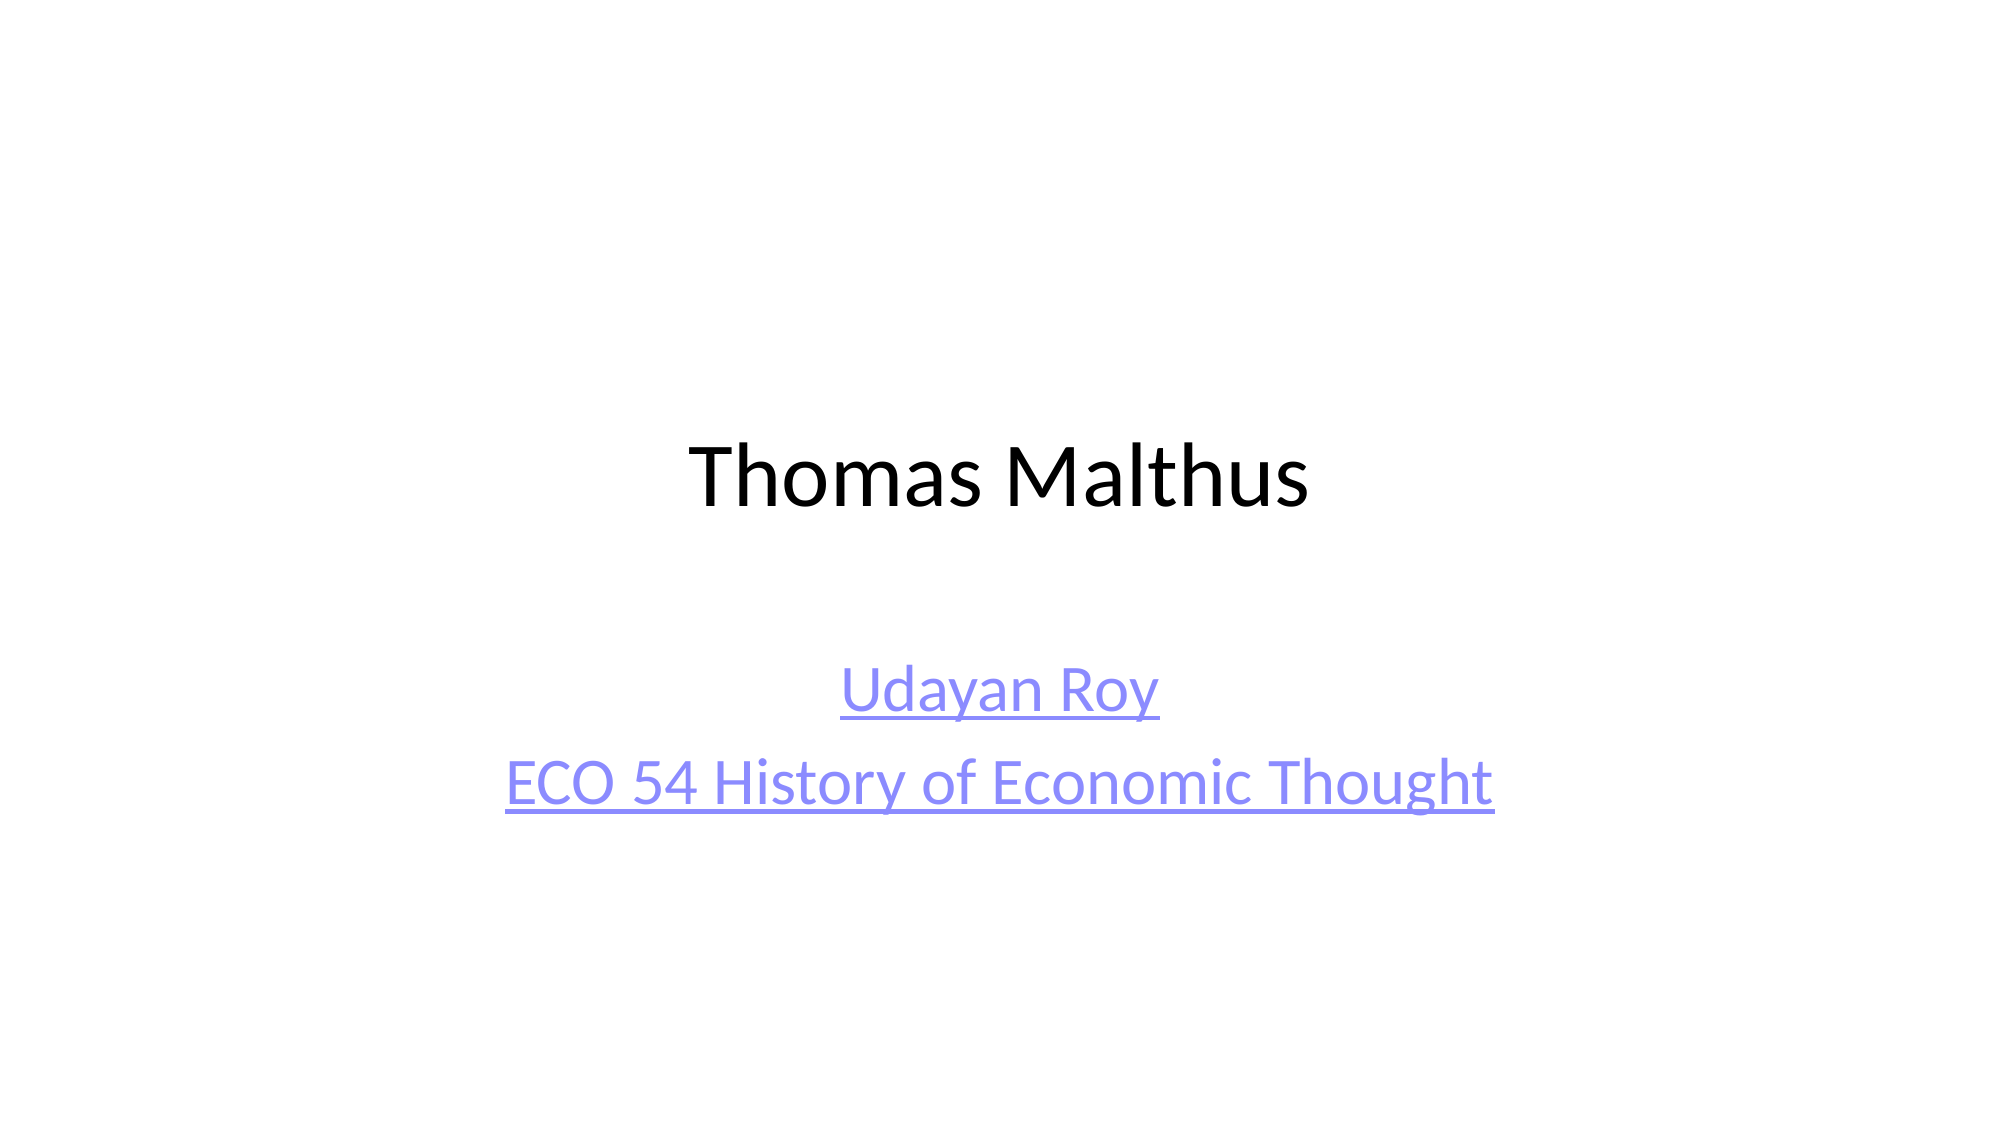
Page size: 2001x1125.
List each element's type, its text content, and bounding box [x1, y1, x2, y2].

subtitle Udayan Roy ECO 54 History of Economic Thought [300, 637, 1700, 925]
title Thomas Malthus [150, 349, 1850, 591]
